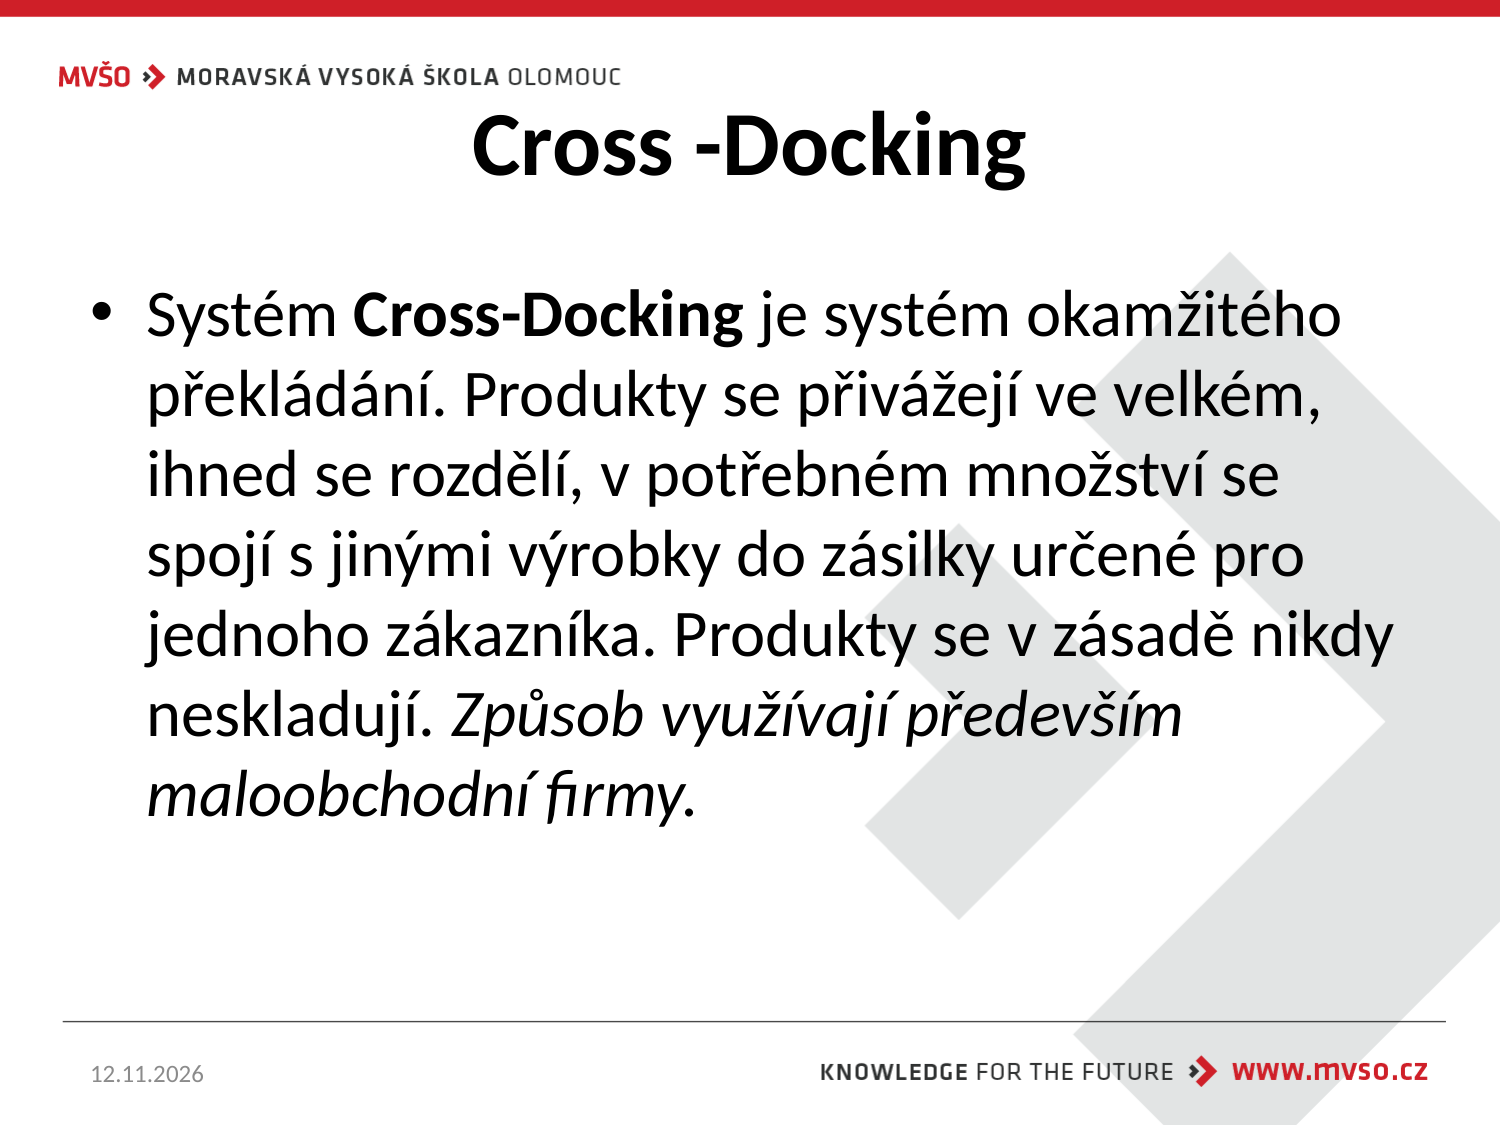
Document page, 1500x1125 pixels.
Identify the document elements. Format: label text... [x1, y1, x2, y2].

list Systém Cross-Docking je systém okamžitého překládání. Produkty se přivážejí ve velkém, ihned se rozdělí, v potřebném množství se spojí s jinými výrobky do zásilky určené pro jednoho zákazníka. Produkty se v zásadě nikdy neskladují. Způsob využívají především maloobchodní firmy. [75, 262, 1425, 1005]
picture [0, 0, 1500, 1125]
title Cross -Docking [75, 45, 1425, 233]
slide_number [75, 1042, 425, 1103]
text_box [177, 383, 1105, 587]
